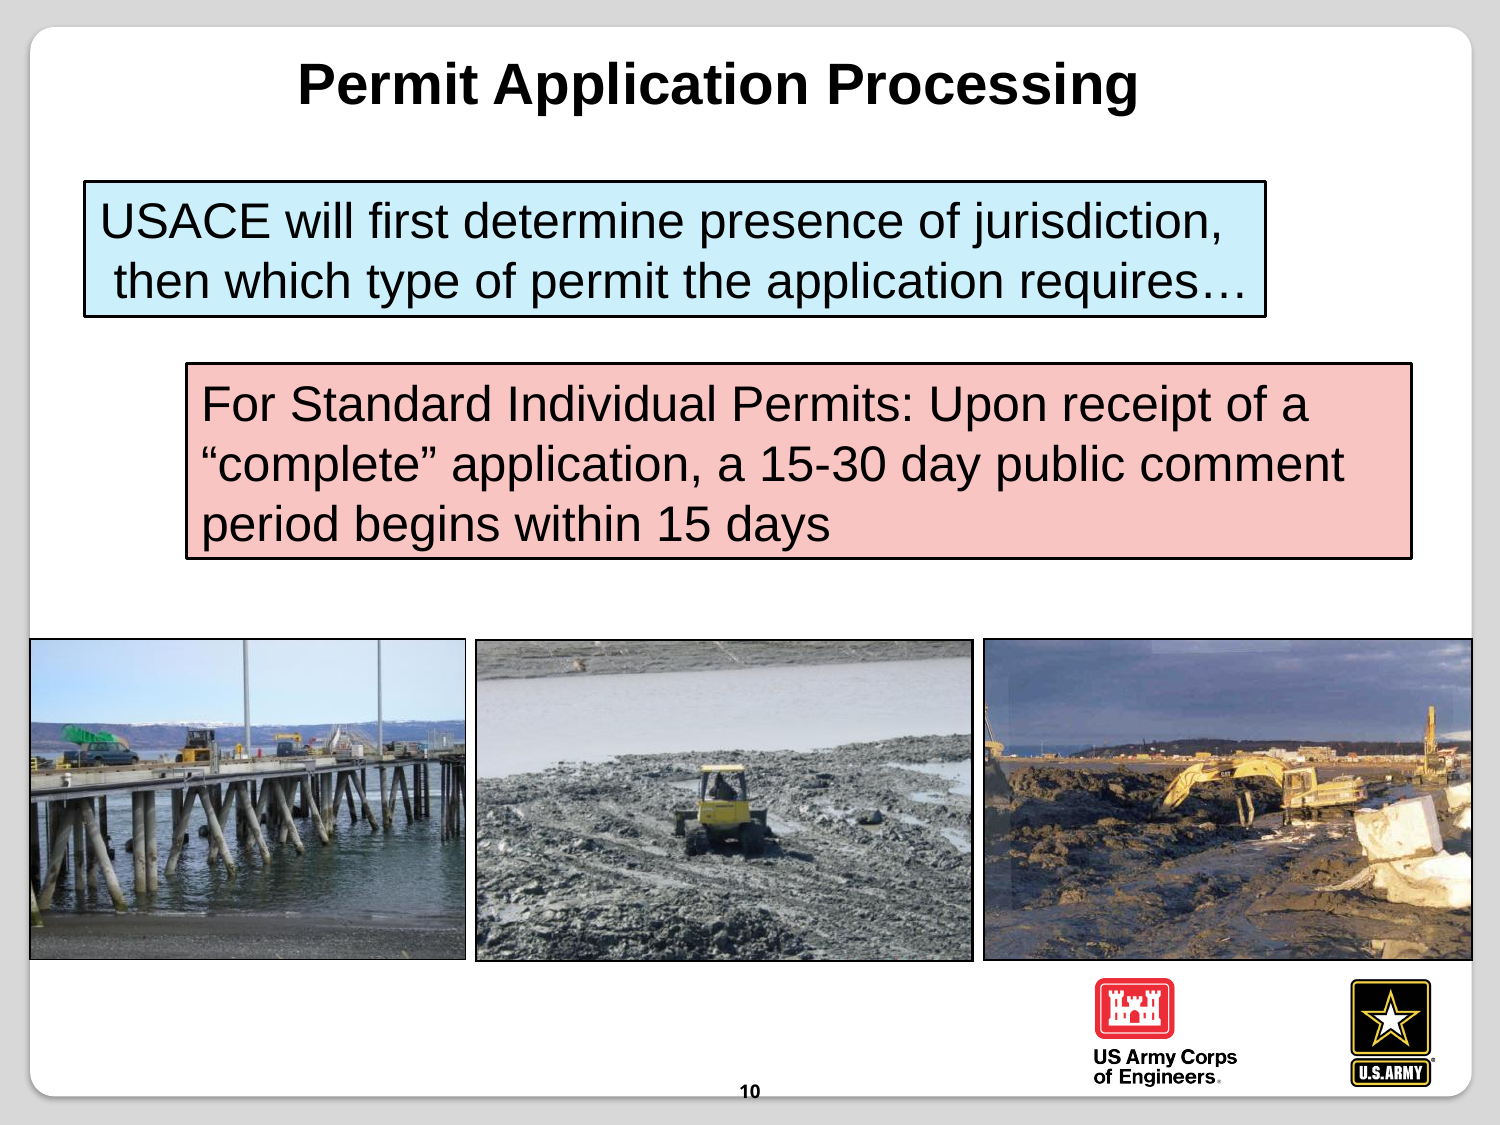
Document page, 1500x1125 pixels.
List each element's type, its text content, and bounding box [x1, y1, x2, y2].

picture [1094, 978, 1237, 1072]
text_box For Standard Individual Permits: Upon receipt of a “complete” application, a 15-30 day public comment period begins within 15 days [186, 363, 1412, 559]
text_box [30, 639, 1472, 960]
picture [1299, 953, 1482, 1072]
text_box Permit Application Processing [282, 38, 1156, 124]
text_box USACE will first determine presence of jurisdiction, then which type of permit the application requires… [84, 181, 1266, 317]
text_box 10 [0, 1072, 1500, 1125]
